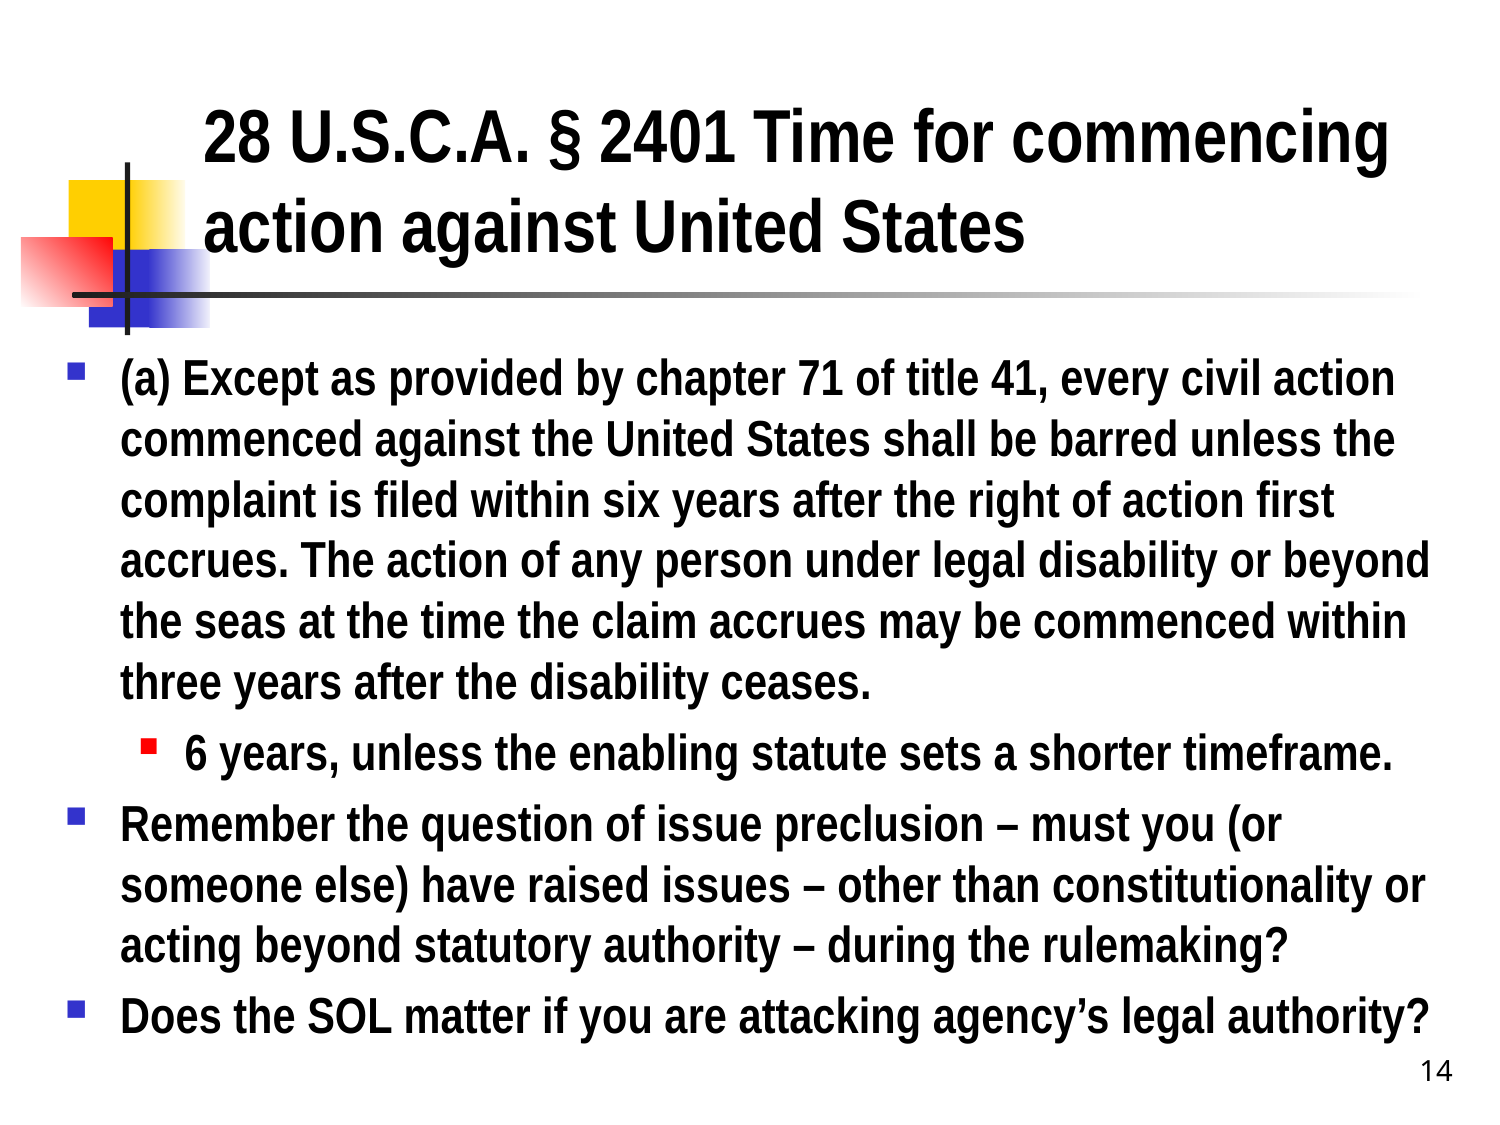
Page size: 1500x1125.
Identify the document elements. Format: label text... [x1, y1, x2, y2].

slide_number 14 [1155, 1024, 1468, 1100]
title 28 U.S.C.A. § 2401 Time for commencing action against United States [188, 35, 1468, 275]
list (a) Except as provided by chapter 71 of title 41, every civil action commenced against the United States shall be barred unless the complaint is filed within six years after the right of action first accrues. The action of any person under legal disability or beyond the seas at the time the claim accrues may be commenced within three years after the disability ceases. 6 years, unless the enabling statute sets a shorter timeframe. Remember the question of issue preclusion – must you (or someone else) have raised issues – other than constitutionality or acting beyond statutory authority – during the rulemaking? Does the SOL matter if you are attacking agency’s legal authority? [50, 337, 1450, 1075]
